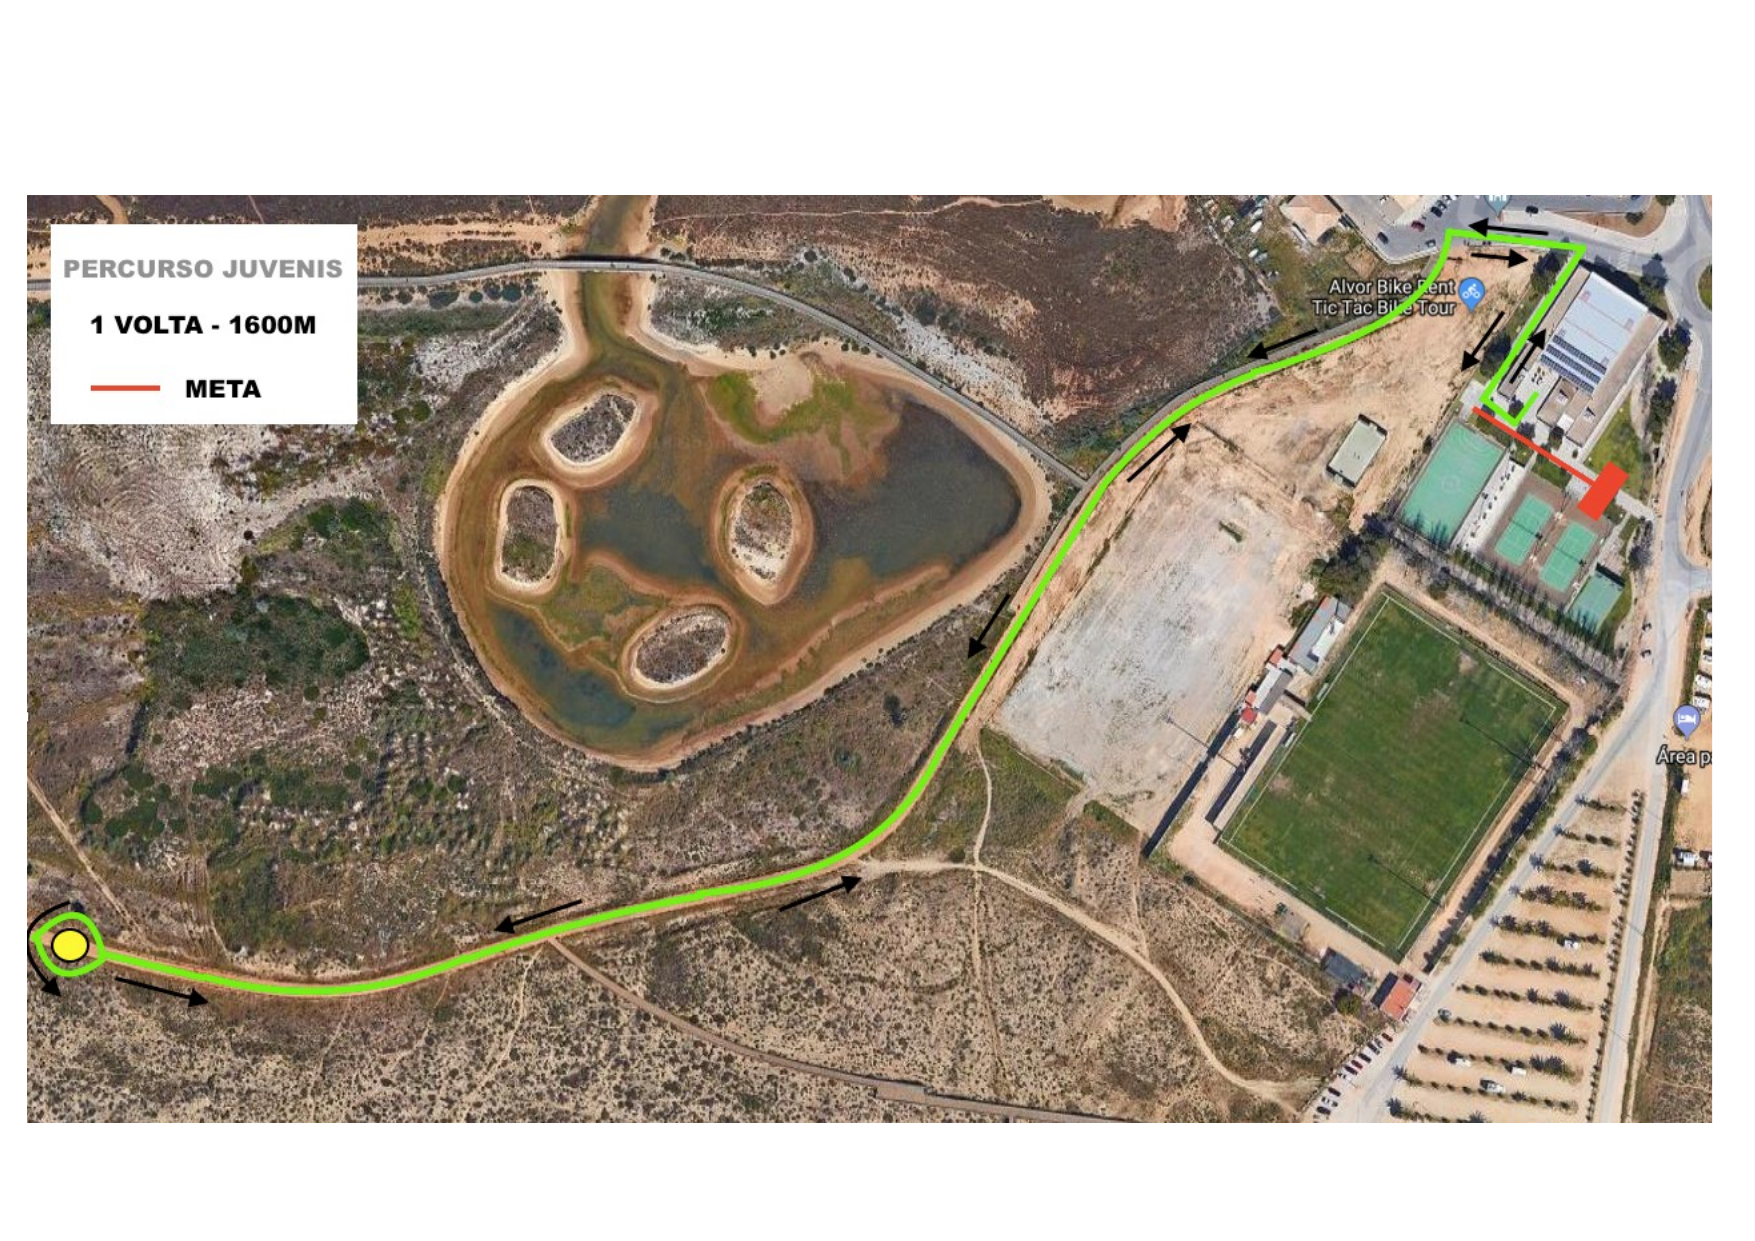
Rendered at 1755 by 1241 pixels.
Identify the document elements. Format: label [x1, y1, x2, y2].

text_box [27, 195, 1713, 1123]
